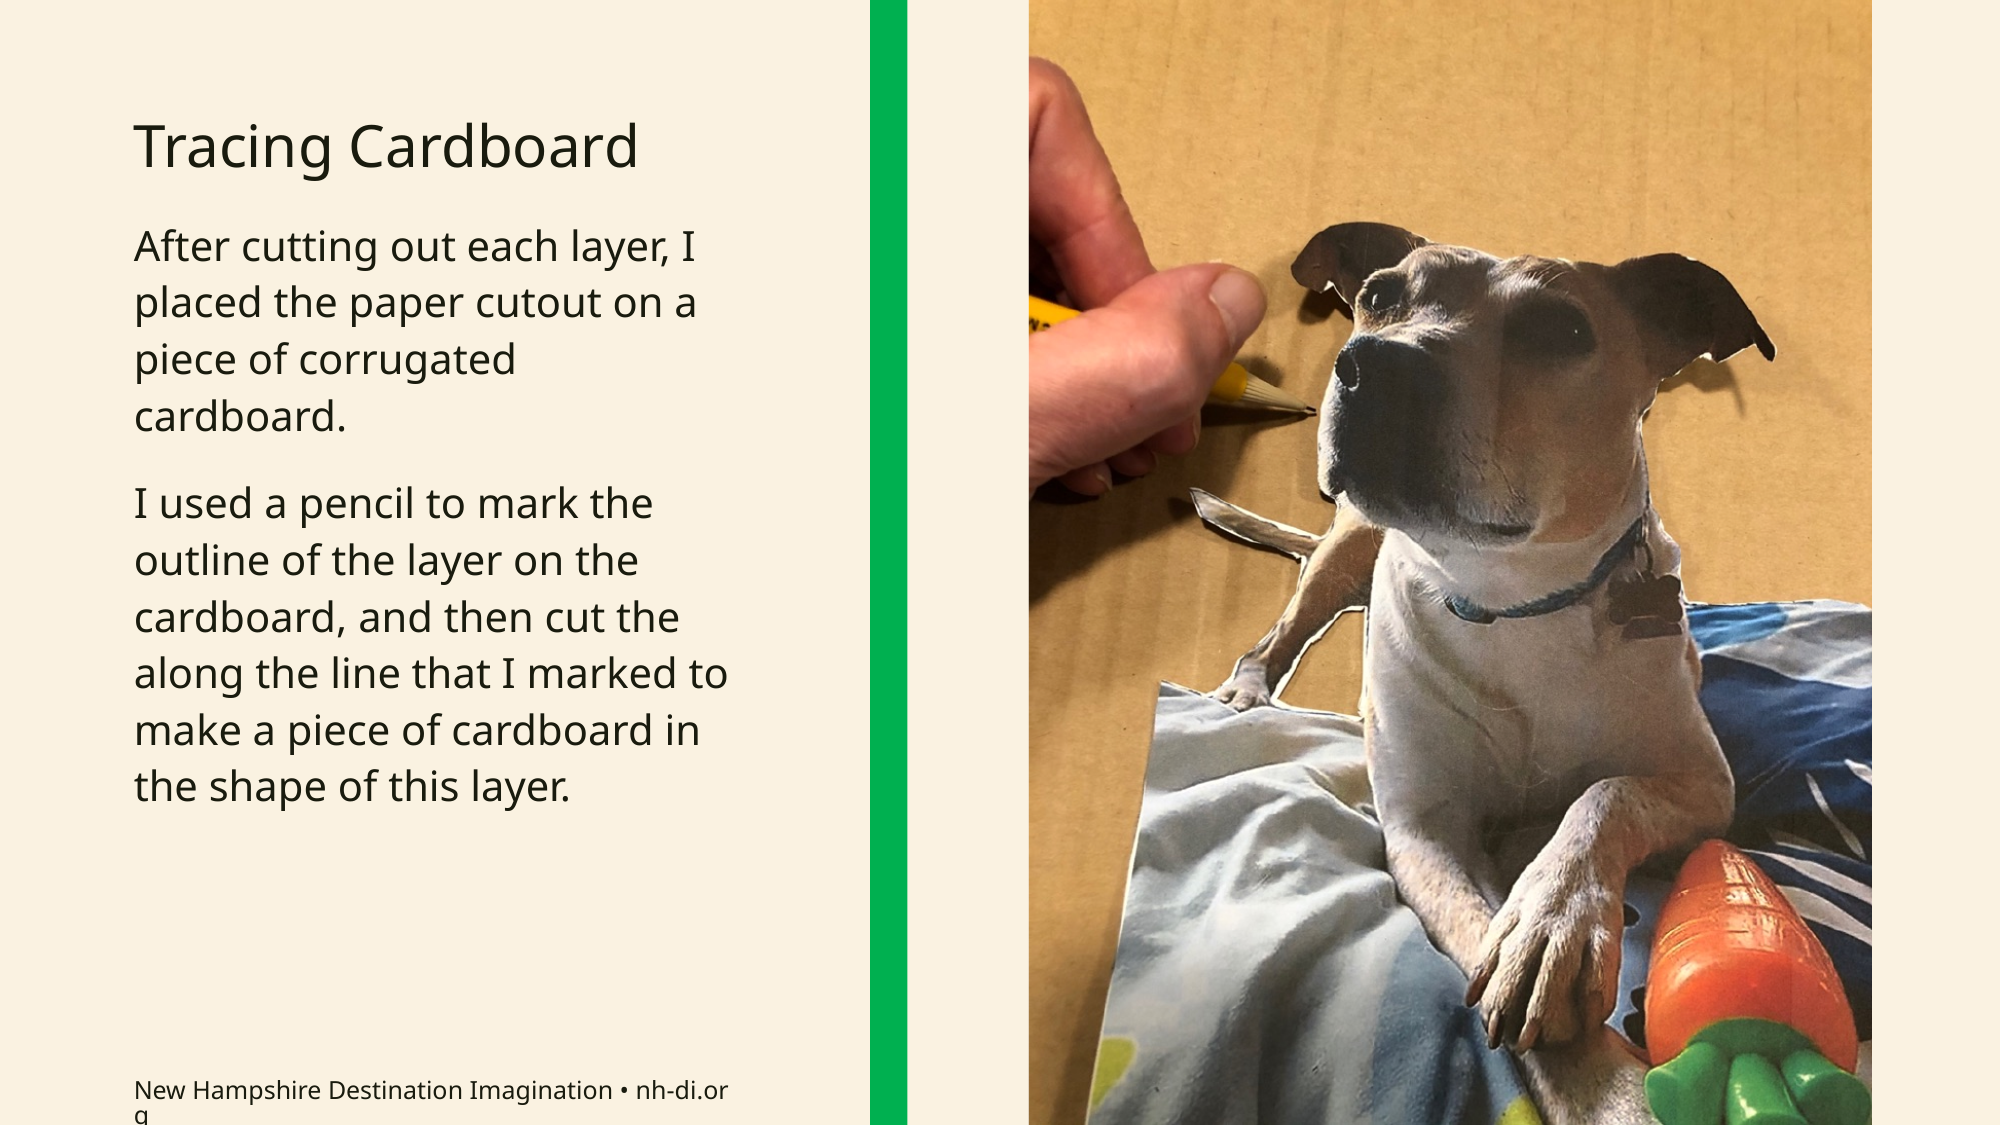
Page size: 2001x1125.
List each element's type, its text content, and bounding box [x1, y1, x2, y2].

title Tracing Cardboard [118, 112, 752, 205]
footer New Hampshire Destination Imagination • nh-di.org [118, 1058, 752, 1125]
picture [887, 1, 2000, 1124]
list After cutting out each layer, I placed the paper cutout on a piece of corrugated cardboard. I used a pencil to mark the outline of the layer on the cardboard, and then cut the along the line that I marked to make a piece of cardboard in the shape of this layer. [118, 205, 752, 963]
